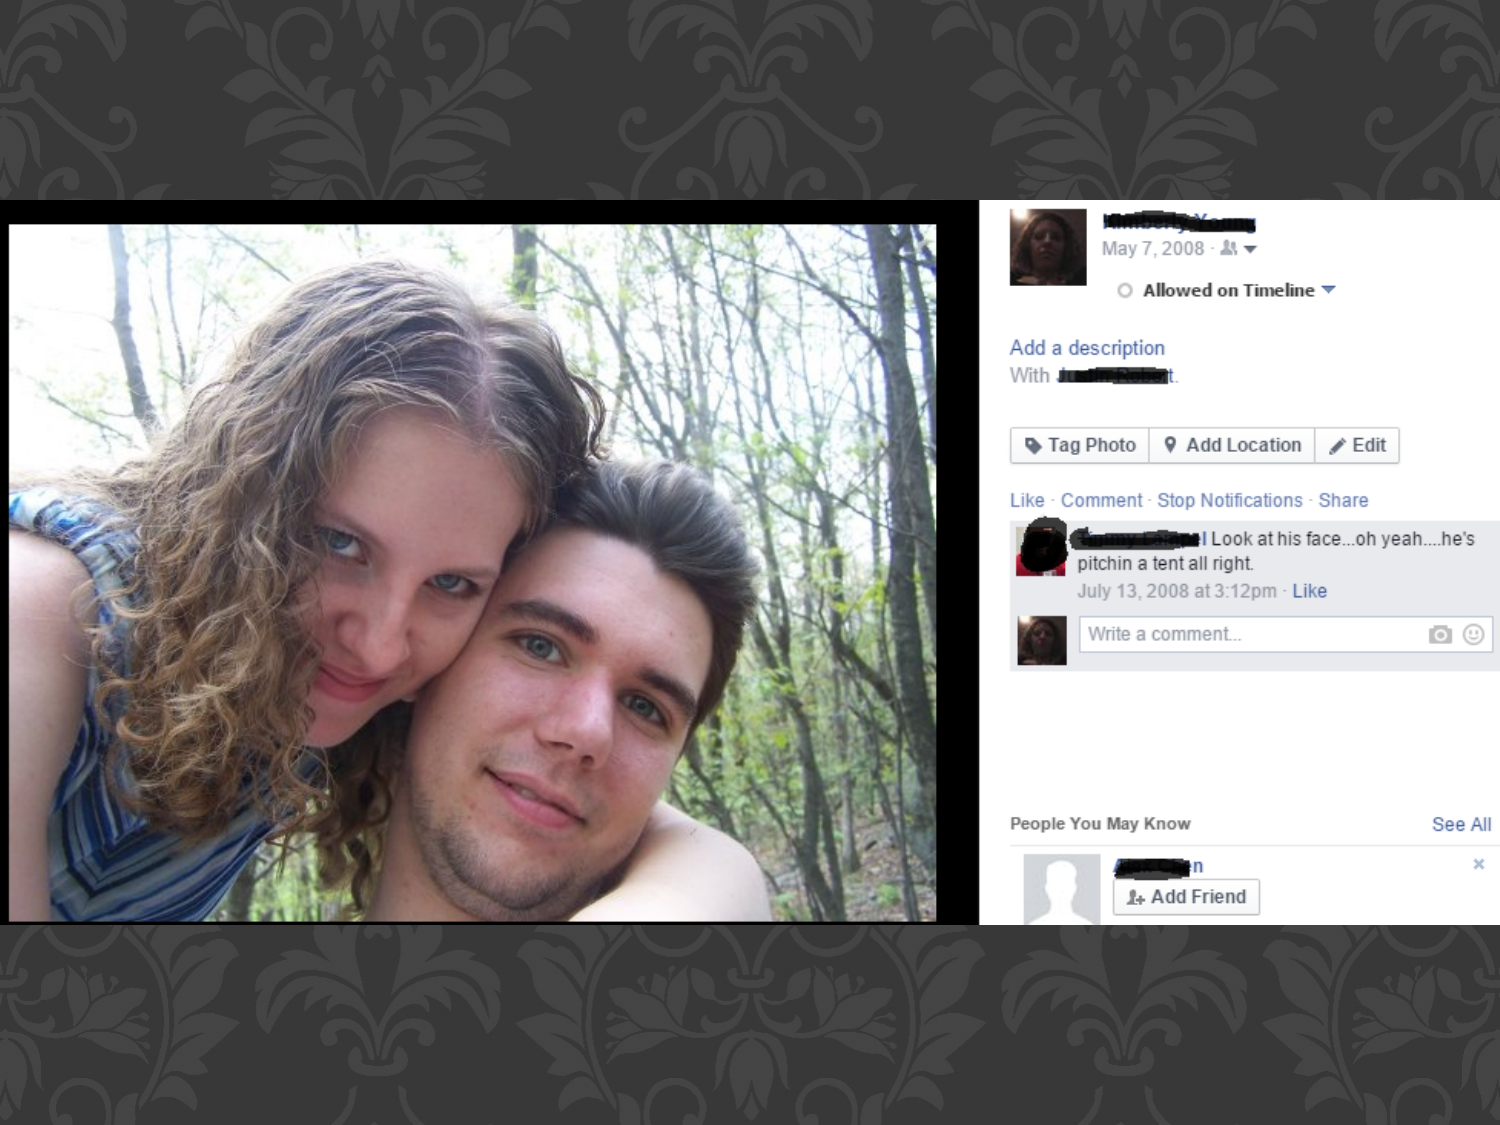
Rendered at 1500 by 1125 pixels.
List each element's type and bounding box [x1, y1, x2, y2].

picture [0, 199, 1500, 926]
